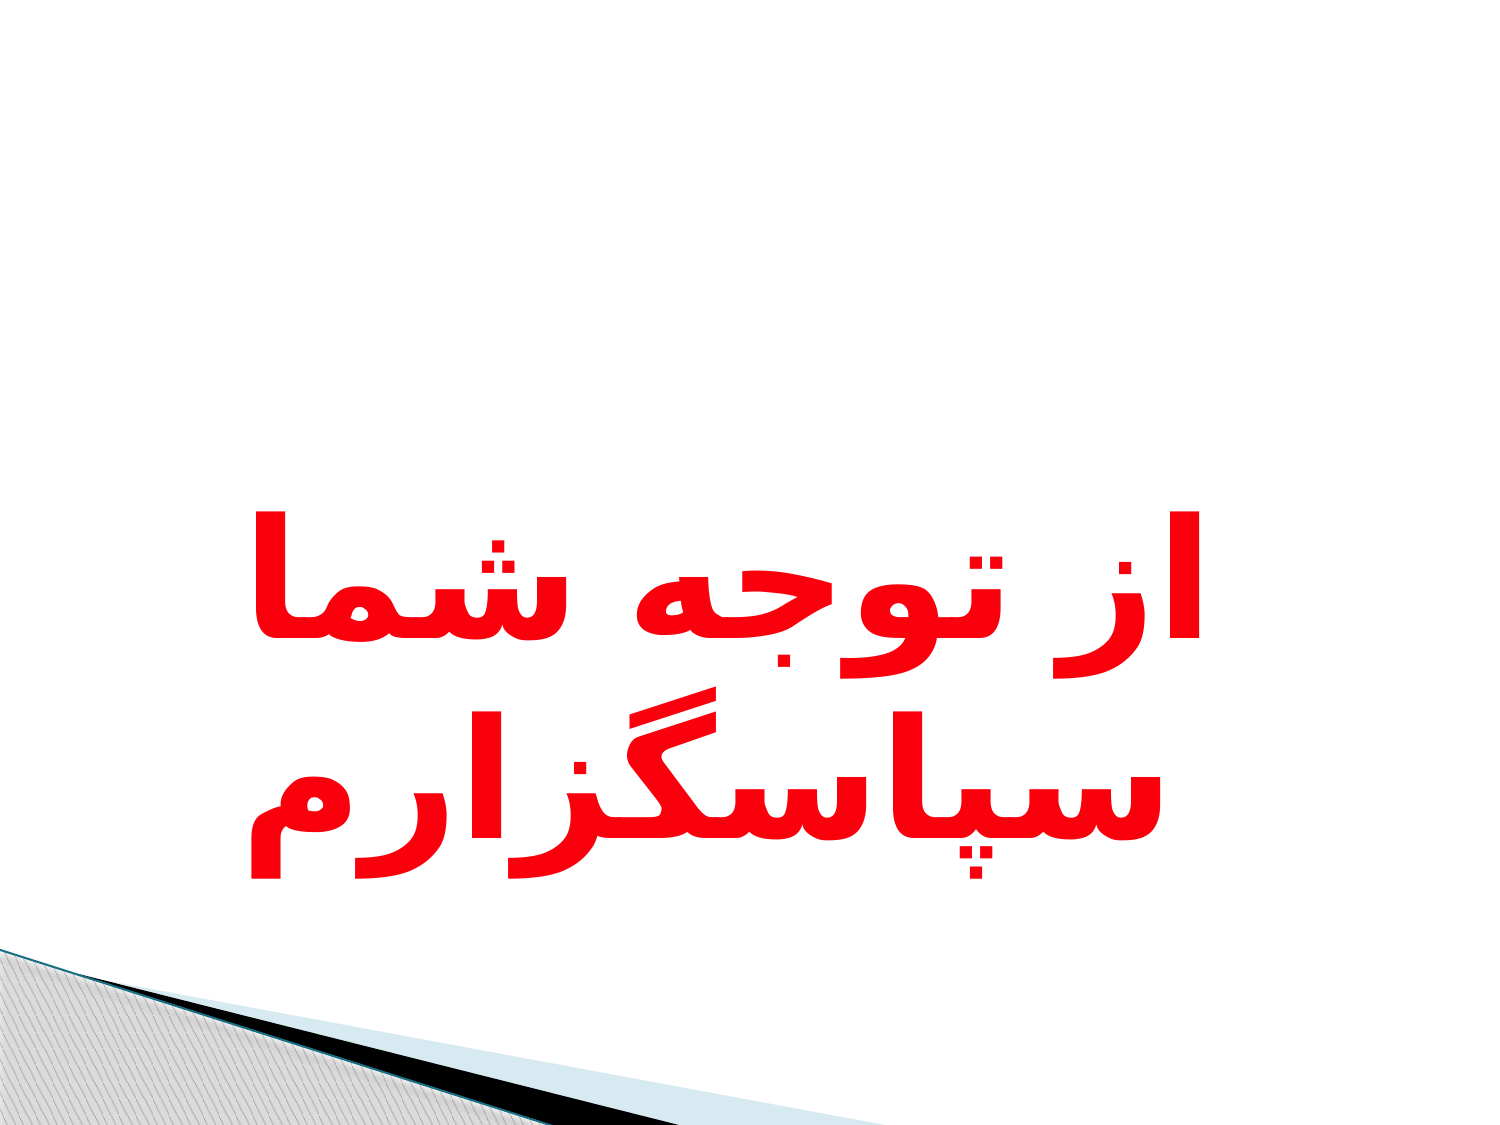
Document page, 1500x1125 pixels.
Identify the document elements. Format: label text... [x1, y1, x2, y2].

list از توجه شما سپاسگزارم [50, 237, 1425, 988]
